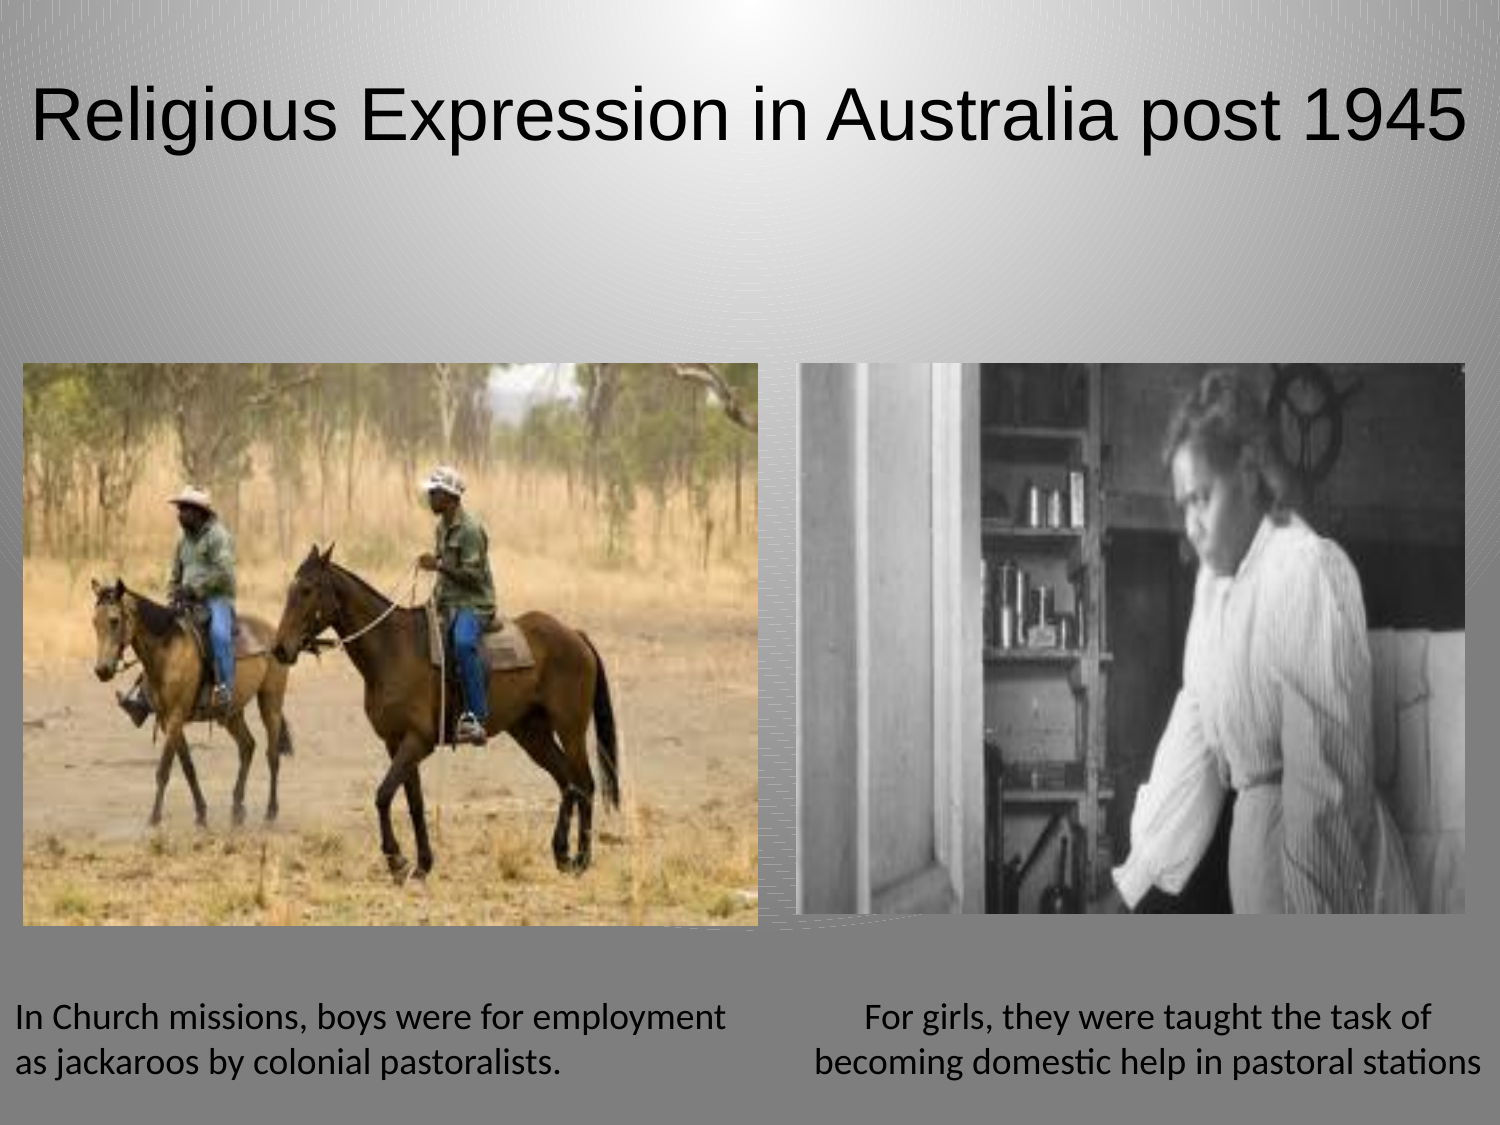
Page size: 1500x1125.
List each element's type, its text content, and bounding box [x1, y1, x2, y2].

title Religious Expression in Australia post 1945 [0, 45, 1500, 176]
text_box In Church missions, boys were for employment as jackaroos by colonial pastoralists. [0, 984, 750, 1090]
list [23, 363, 758, 927]
text_box For girls, they were taught the task of becoming domestic help in pastoral stations [796, 984, 1500, 1090]
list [796, 363, 1466, 915]
